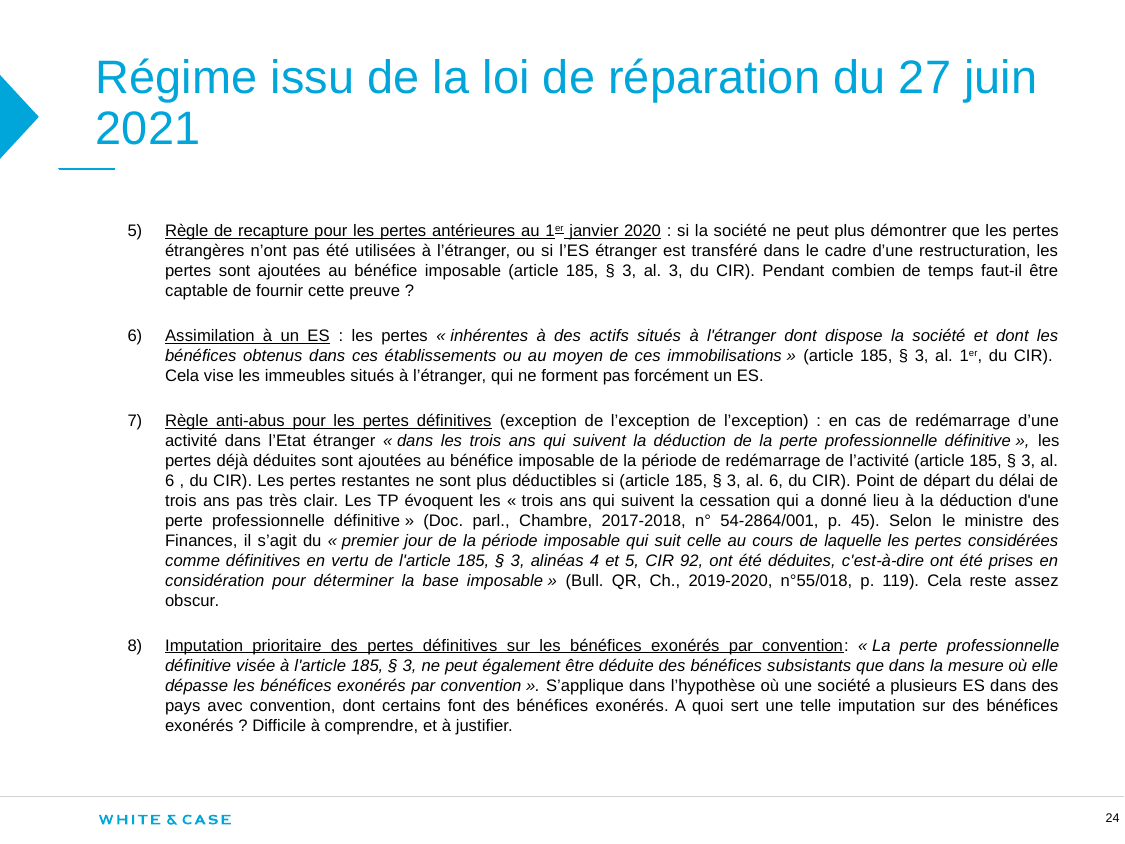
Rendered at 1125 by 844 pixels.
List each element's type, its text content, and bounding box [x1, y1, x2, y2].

slide_number 24 [1082, 810, 1120, 826]
text_box Règle de recapture pour les pertes antérieures au 1er janvier 2020 : si la société ne peut plus démontrer que les pertes étrangères n’ont pas été utilisées à l’étranger, ou si l’ES étranger est transféré dans le cadre d’une restructuration, les pertes sont ajoutées au bénéfice imposable (article 185, § 3, al. 3, du CIR). Pendant combien de temps faut-il être captable de fournir cette preuve ? Assimilation à un ES : les pertes « inhérentes à des actifs situés à l'étranger dont dispose la société et dont les bénéfices obtenus dans ces établissements ou au moyen de ces immobilisations » (article 185, § 3, al. 1er, du CIR). Cela vise les immeubles situés à l’étranger, qui ne forment pas forcément un ES. Règle anti-abus pour les pertes définitives (exception de l’exception de l’exception) : en cas de redémarrage d’une activité dans l’Etat étranger « dans les trois ans qui suivent la déduction de la perte professionnelle définitive », les pertes déjà déduites sont ajoutées au bénéfice imposable de la période de redémarrage de l’activité (article 185, § 3, al. 6 , du CIR). Les pertes restantes ne sont plus déductibles si (article 185, § 3, al. 6, du CIR). Point de départ du délai de trois ans pas très clair. Les TP évoquent les « trois ans qui suivent la cessation qui a donné lieu à la déduction d'une perte professionnelle définitive » (Doc. parl., Chambre, 2017-2018, n° 54-2864/001, p. 45). Selon le ministre des Finances, il s’agit du « premier jour de la période imposable qui suit celle au cours de laquelle les pertes considérées comme définitives en vertu de l'article 185, § 3, alinéas 4 et 5, CIR 92, ont été déduites, c'est-à-dire ont été prises en considération pour déterminer la base imposable » (Bull. QR, Ch., 2019-2020, n°55/018, p. 119). Cela reste assez obscur. Imputation prioritaire des pertes définitives sur les bénéfices exonérés par convention: « La perte professionnelle définitive visée à l'article 185, § 3, ne peut également être déduite des bénéfices subsistants que dans la mesure où elle dépasse les bénéfices exonérés par convention ». S’applique dans l’hypothèse où une société a plusieurs ES dans des pays avec convention, dont certains font des bénéfices exonérés. A quoi sert une telle imputation sur des bénéfices exonérés ? Difficile à comprendre, et à justifier. [37, 212, 1075, 807]
title Régime issu de la loi de réparation du 27 juin 2021 [95, 53, 1066, 105]
